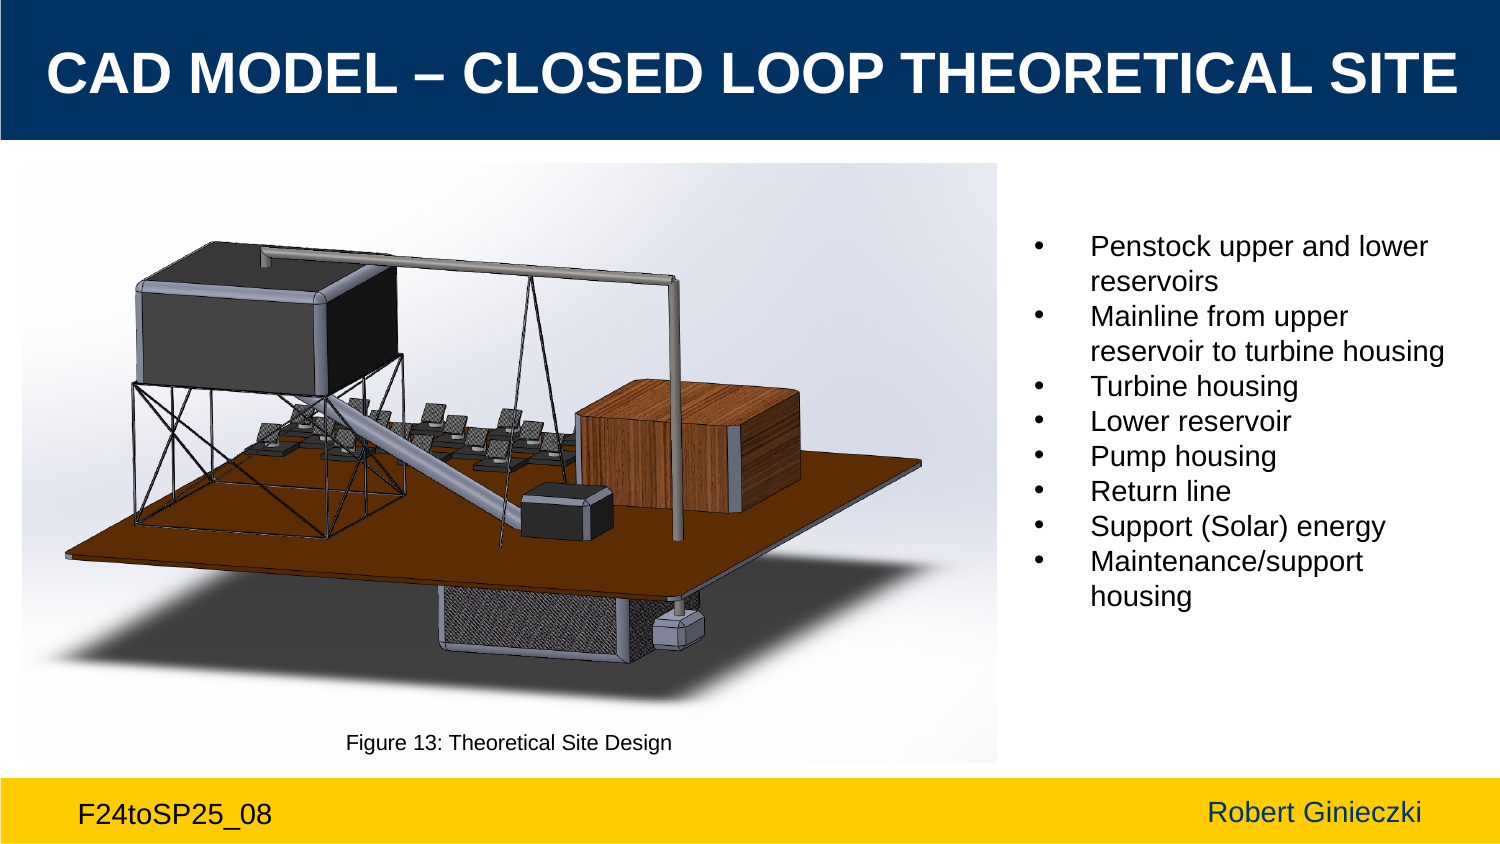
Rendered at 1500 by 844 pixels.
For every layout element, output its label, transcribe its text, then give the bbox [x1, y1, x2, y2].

text_box Robert Ginieczki [1166, 778, 1438, 844]
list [22, 162, 997, 763]
text_box Penstock upper and lower reservoirs Mainline from upper reservoir to turbine housing Turbine housing Lower reservoir Pump housing Return line Support (Solar) energy Maintenance/support housing [1019, 219, 1483, 620]
text_box F24toSP25_08 [62, 780, 334, 844]
title Cad Model – Closed Loop Theoretical Site [22, 0, 1484, 141]
